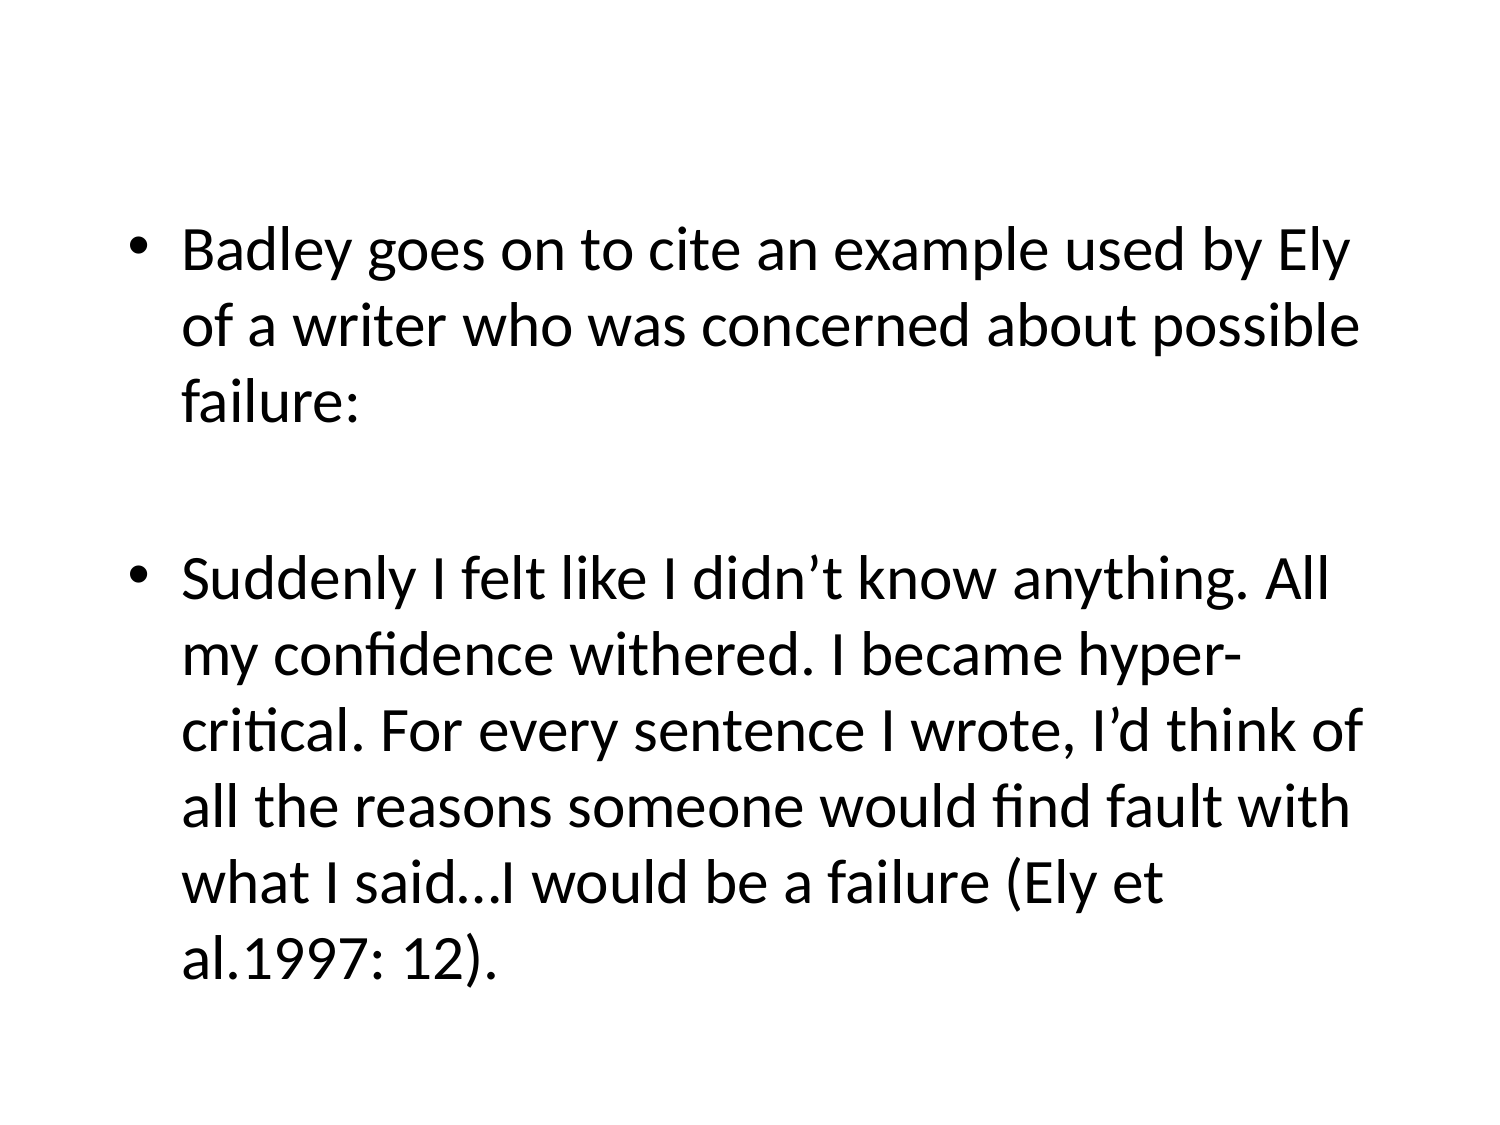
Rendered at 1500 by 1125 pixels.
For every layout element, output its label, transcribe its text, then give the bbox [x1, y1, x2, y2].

list Badley goes on to cite an example used by Ely of a writer who was concerned about possible failure: Suddenly I felt like I didn’t know anything. All my confidence withered. I became hyper-critical. For every sentence I wrote, I’d think of all the reasons someone would find fault with what I said…I would be a failure (Ely et al.1997: 12). [112, 199, 1388, 1000]
